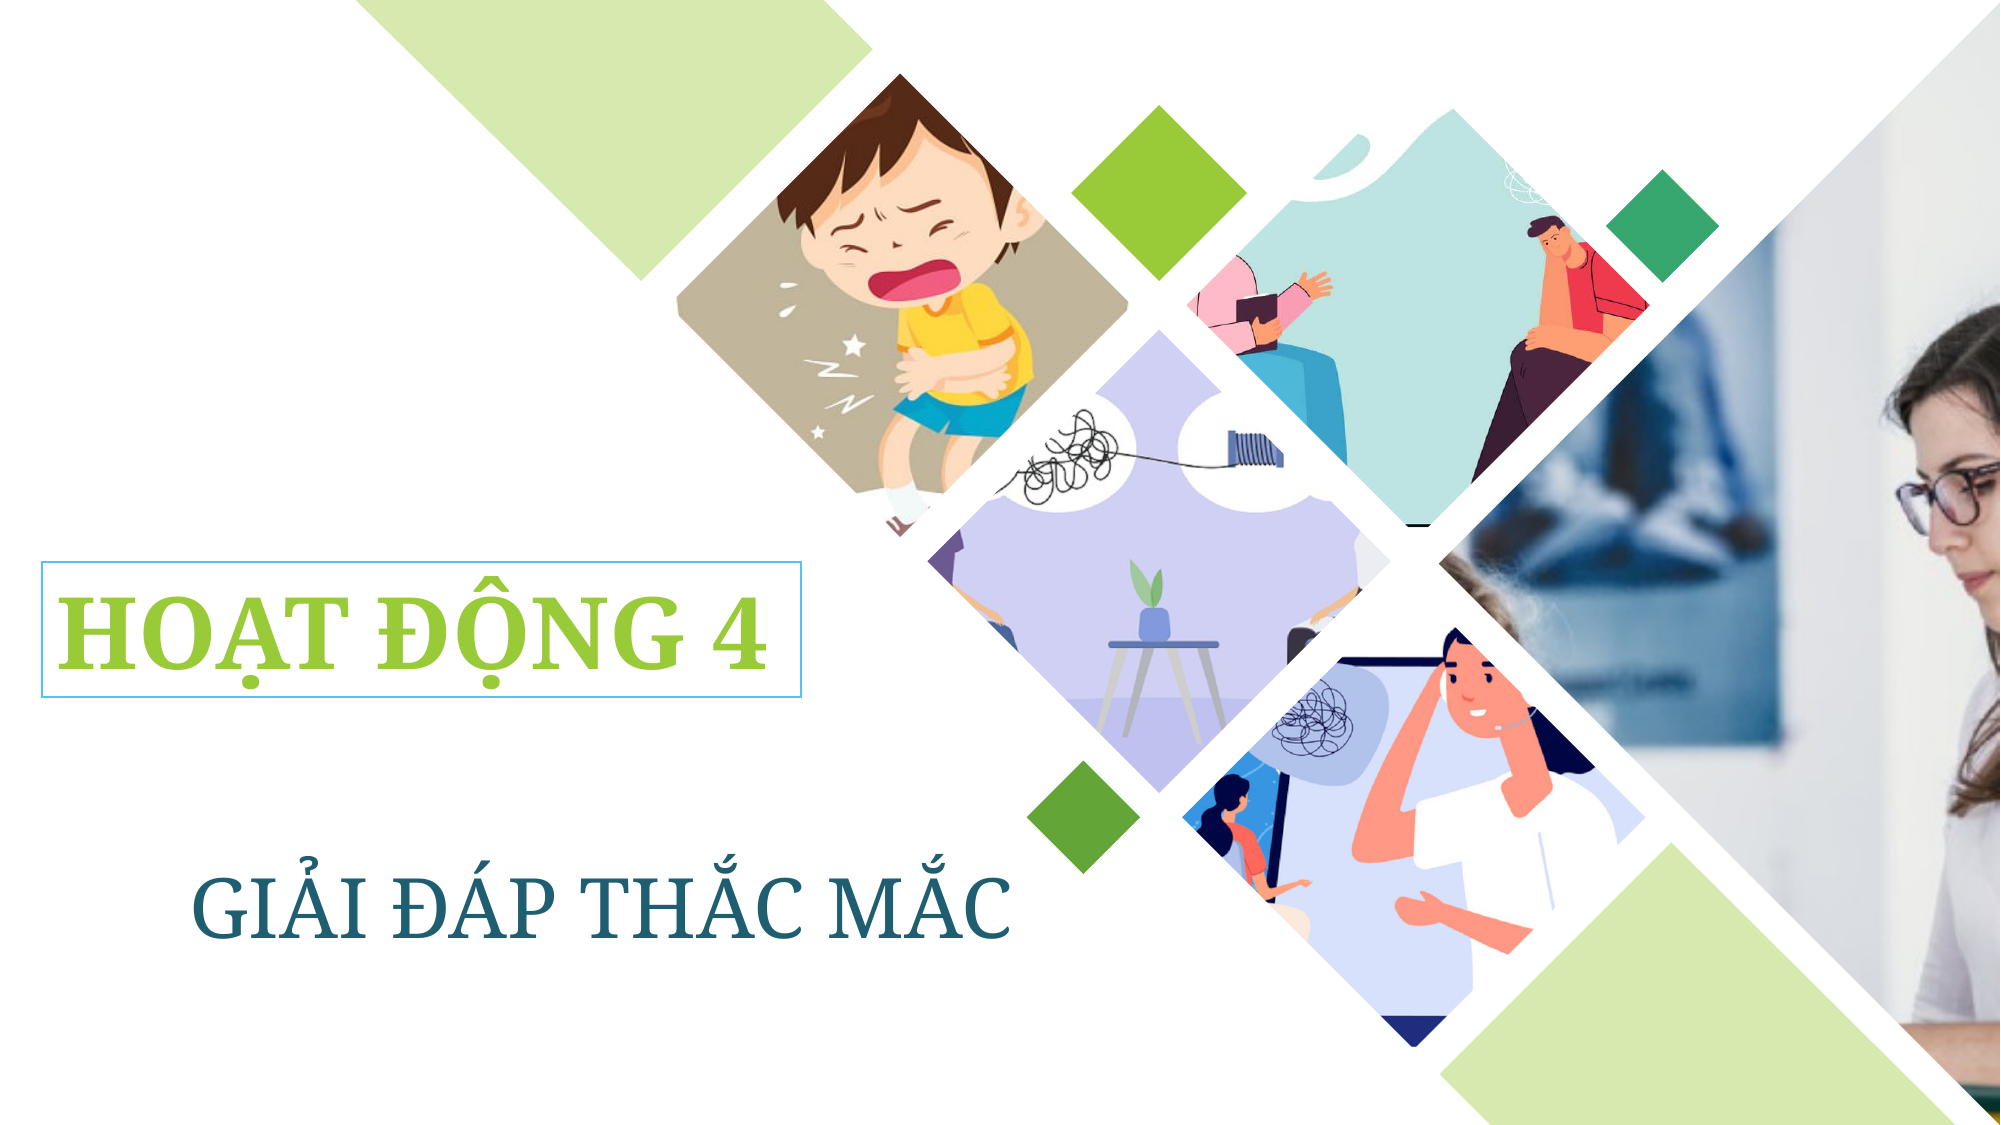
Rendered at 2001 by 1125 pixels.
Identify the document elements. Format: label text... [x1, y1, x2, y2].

picture [668, 2, 2000, 1125]
text_box [1132, 103, 1186, 283]
text_box GIẢI ĐÁP THẮC MẮC [174, 797, 1182, 963]
text_box [354, 0, 875, 283]
text_box [1025, 794, 1142, 876]
text_box HOẠT ĐỘNG 4 [41, 561, 802, 698]
